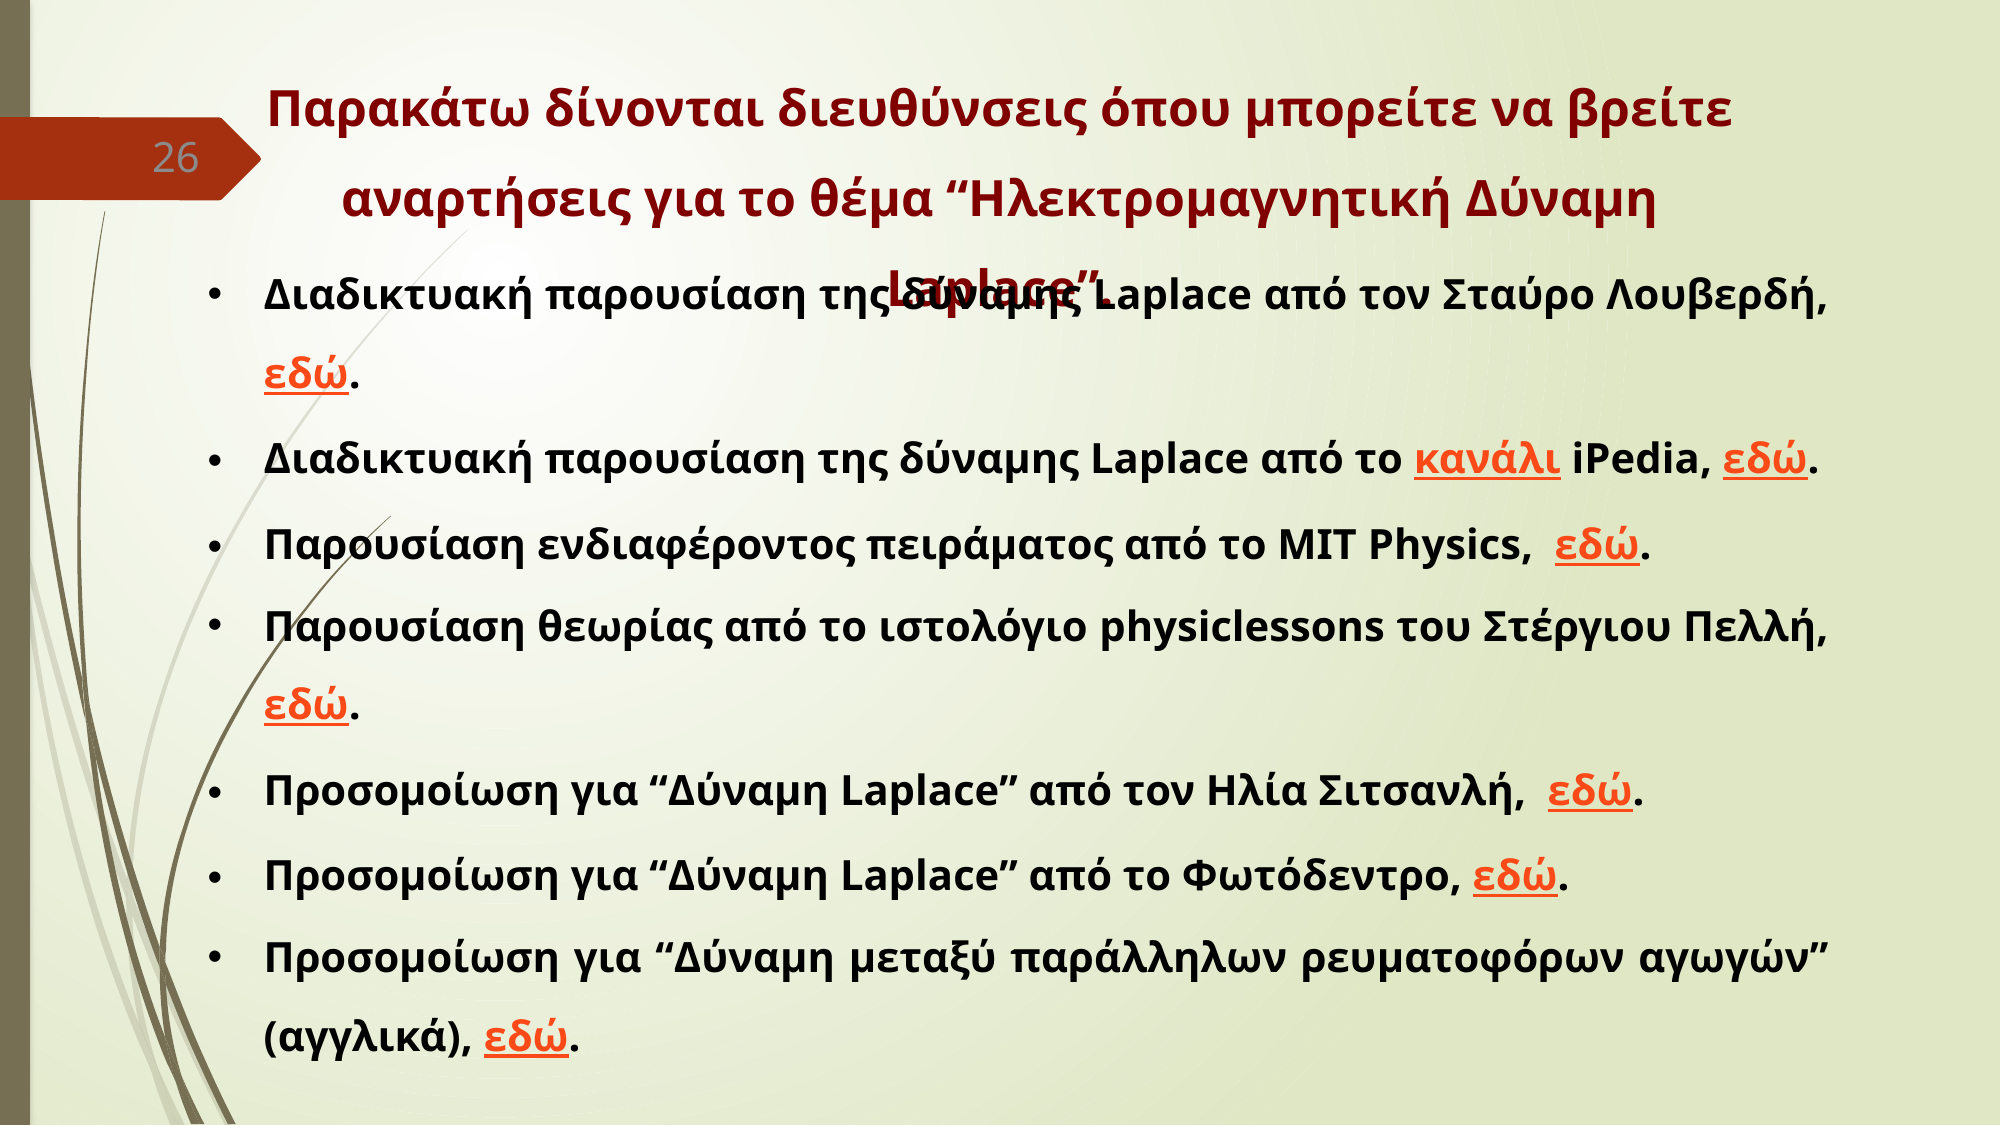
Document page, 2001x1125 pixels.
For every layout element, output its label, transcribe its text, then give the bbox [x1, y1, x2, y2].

slide_number 26 [87, 129, 216, 190]
text_box Παρακάτω δίνονται διευθύνσεις όπου μπορείτε να βρείτε αναρτήσεις για το θέμα “Ηλεκτρομαγνητική Δύναμη Laplace”. [230, 38, 1770, 235]
text_box Διαδικτυακή παρουσίαση της δύναμης Laplace από τον Σταύρο Λουβερδή, εδώ. Διαδικτυακή παρουσίαση της δύναμης Laplace από το κανάλι iPedia, εδώ. Παρουσίαση ενδιαφέροντος πειράματος από το ΜΙΤ Physics, εδώ. Παρουσίαση θεωρίας από το ιστολόγιο physiclessons του Στέργιου Πελλή, εδώ. Προσομοίωση για “Δύναμη Laplace” από τον Ηλία Σιτσανλή, εδώ. Προσομοίωση για “Δύναμη Laplace” από το Φωτόδεντρο, εδώ. Προσομοίωση για “Δύναμη μεταξύ παράλληλων ρευματοφόρων αγωγών” (αγγλικά), εδώ. [192, 235, 1844, 1074]
